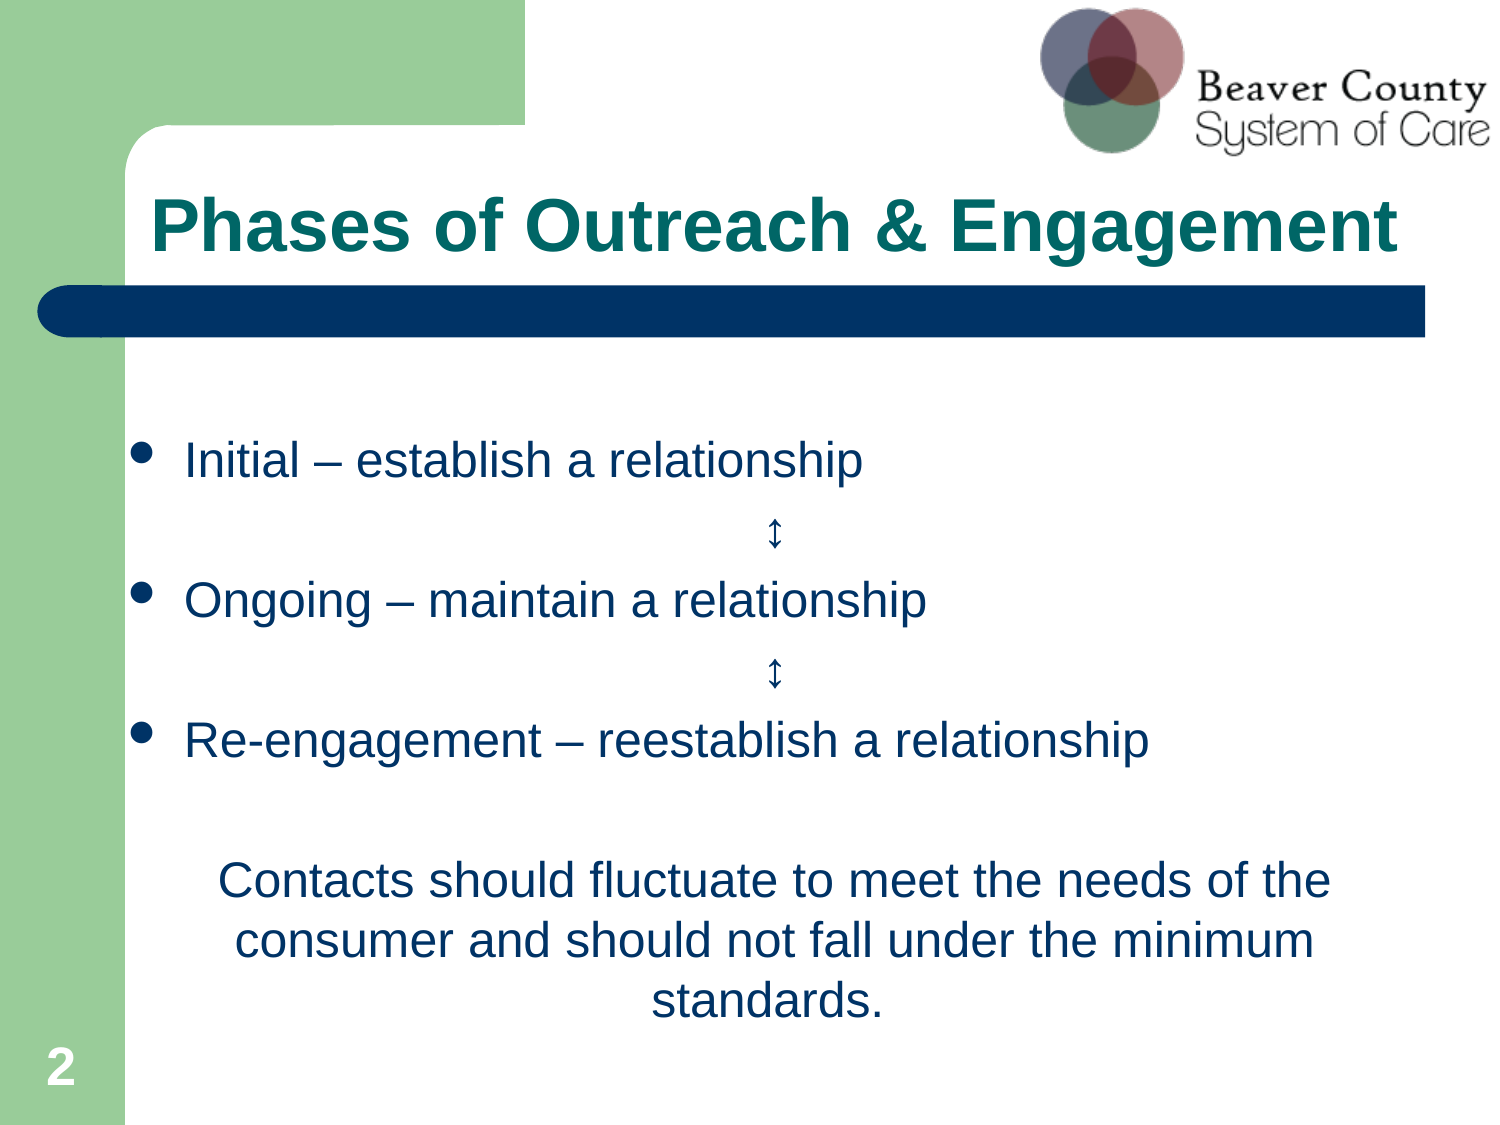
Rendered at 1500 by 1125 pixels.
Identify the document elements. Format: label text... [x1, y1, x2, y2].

slide_number 2 [13, 1023, 111, 1105]
picture [1033, 0, 1500, 161]
list Initial – establish a relationship ↕ Ongoing – maintain a relationship ↕ Re-engagement – reestablish a relationship Contacts should fluctuate to meet the needs of the consumer and should not fall under the minimum standards. [112, 349, 1438, 1101]
title Phases of Outreach & Engagement [124, 124, 1426, 276]
